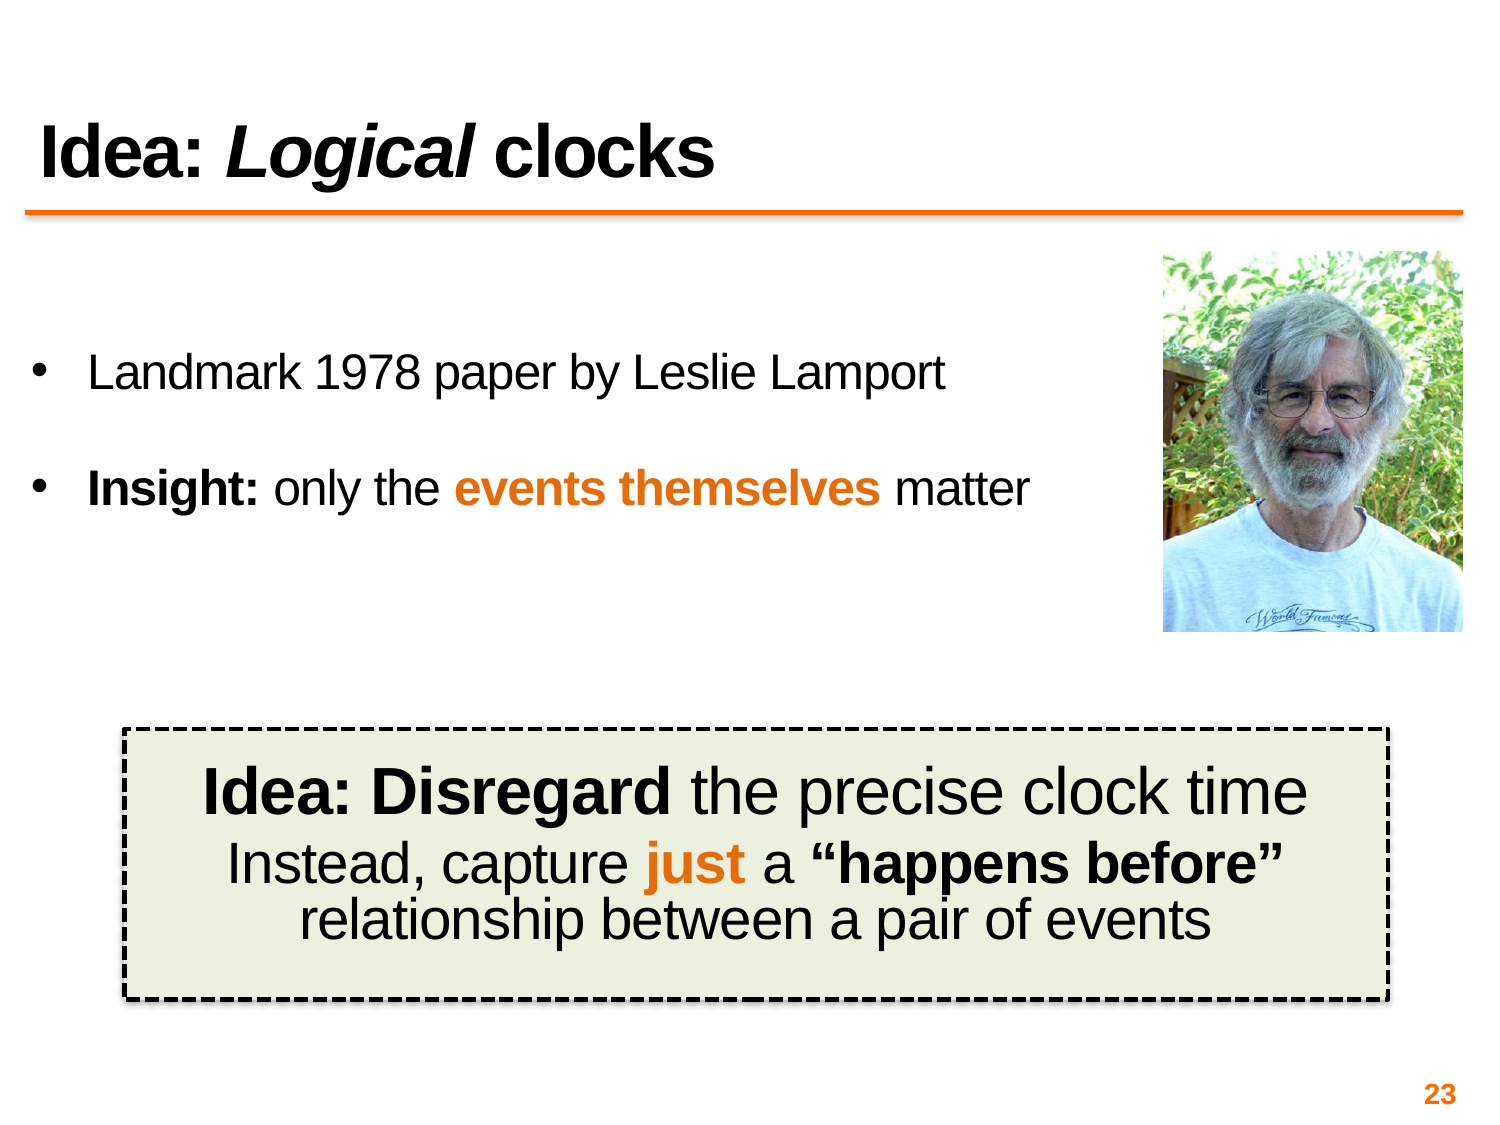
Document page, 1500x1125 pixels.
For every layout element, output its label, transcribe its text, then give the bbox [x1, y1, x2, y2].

title Idea: Logical clocks [24, 24, 1463, 201]
list Landmark 1978 paper by Leslie Lamport Insight: only the events themselves matter [24, 275, 1158, 578]
text_box Idea: Disregard the precise clock time Instead, capture just a “happens before” relationship between a pair of events [123, 728, 1389, 1000]
picture [1163, 250, 1463, 632]
slide_number 23 [1112, 1074, 1463, 1110]
